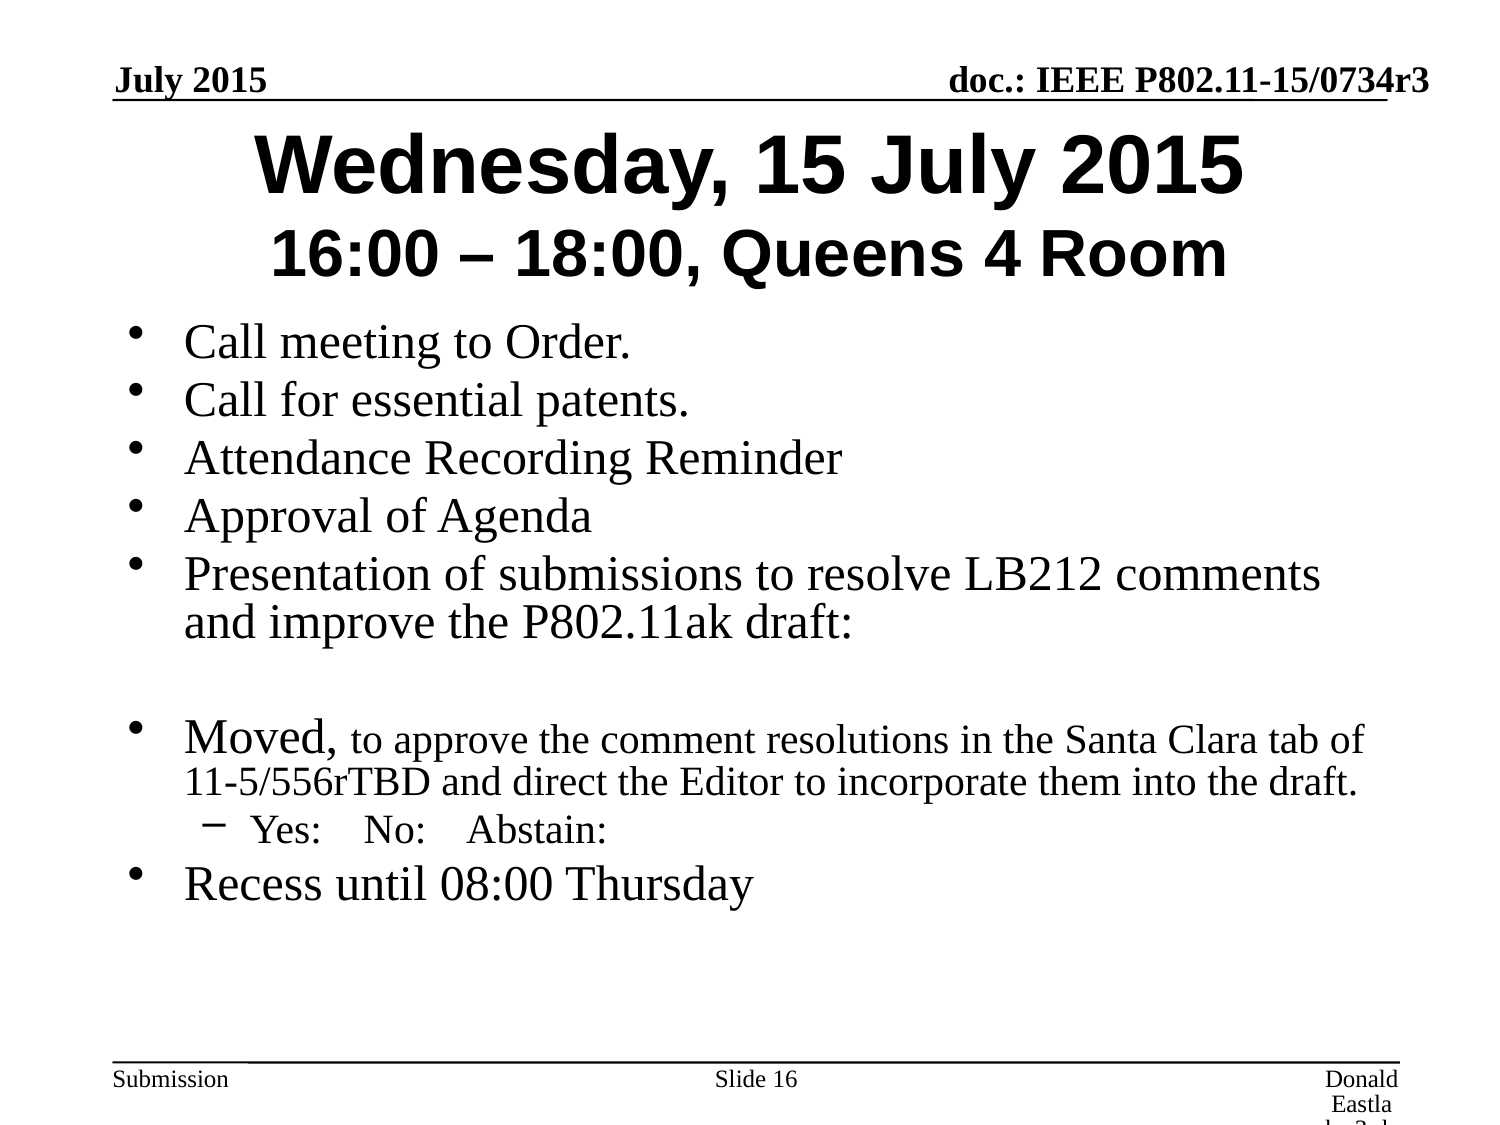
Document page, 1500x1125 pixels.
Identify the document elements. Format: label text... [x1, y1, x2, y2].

title Wednesday, 15 July 2015 16:00 – 18:00, Queens 4 Room [112, 112, 1388, 288]
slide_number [114, 54, 290, 100]
footer Donald Eastlake 3rd, Huawei Technologies [1325, 1063, 1402, 1093]
list Call meeting to Order. Call for essential patents. Attendance Recording Reminder Approval of Agenda Presentation of submissions to resolve LB212 comments and improve the P802.11ak draft: Moved, to approve the comment resolutions in the Santa Clara tab of 11-5/556rTBD and direct the Editor to incorporate them into the draft. Yes: No: Abstain: Recess until 08:00 Thursday [112, 312, 1413, 1063]
slide_number Slide 16 [712, 1063, 800, 1093]
